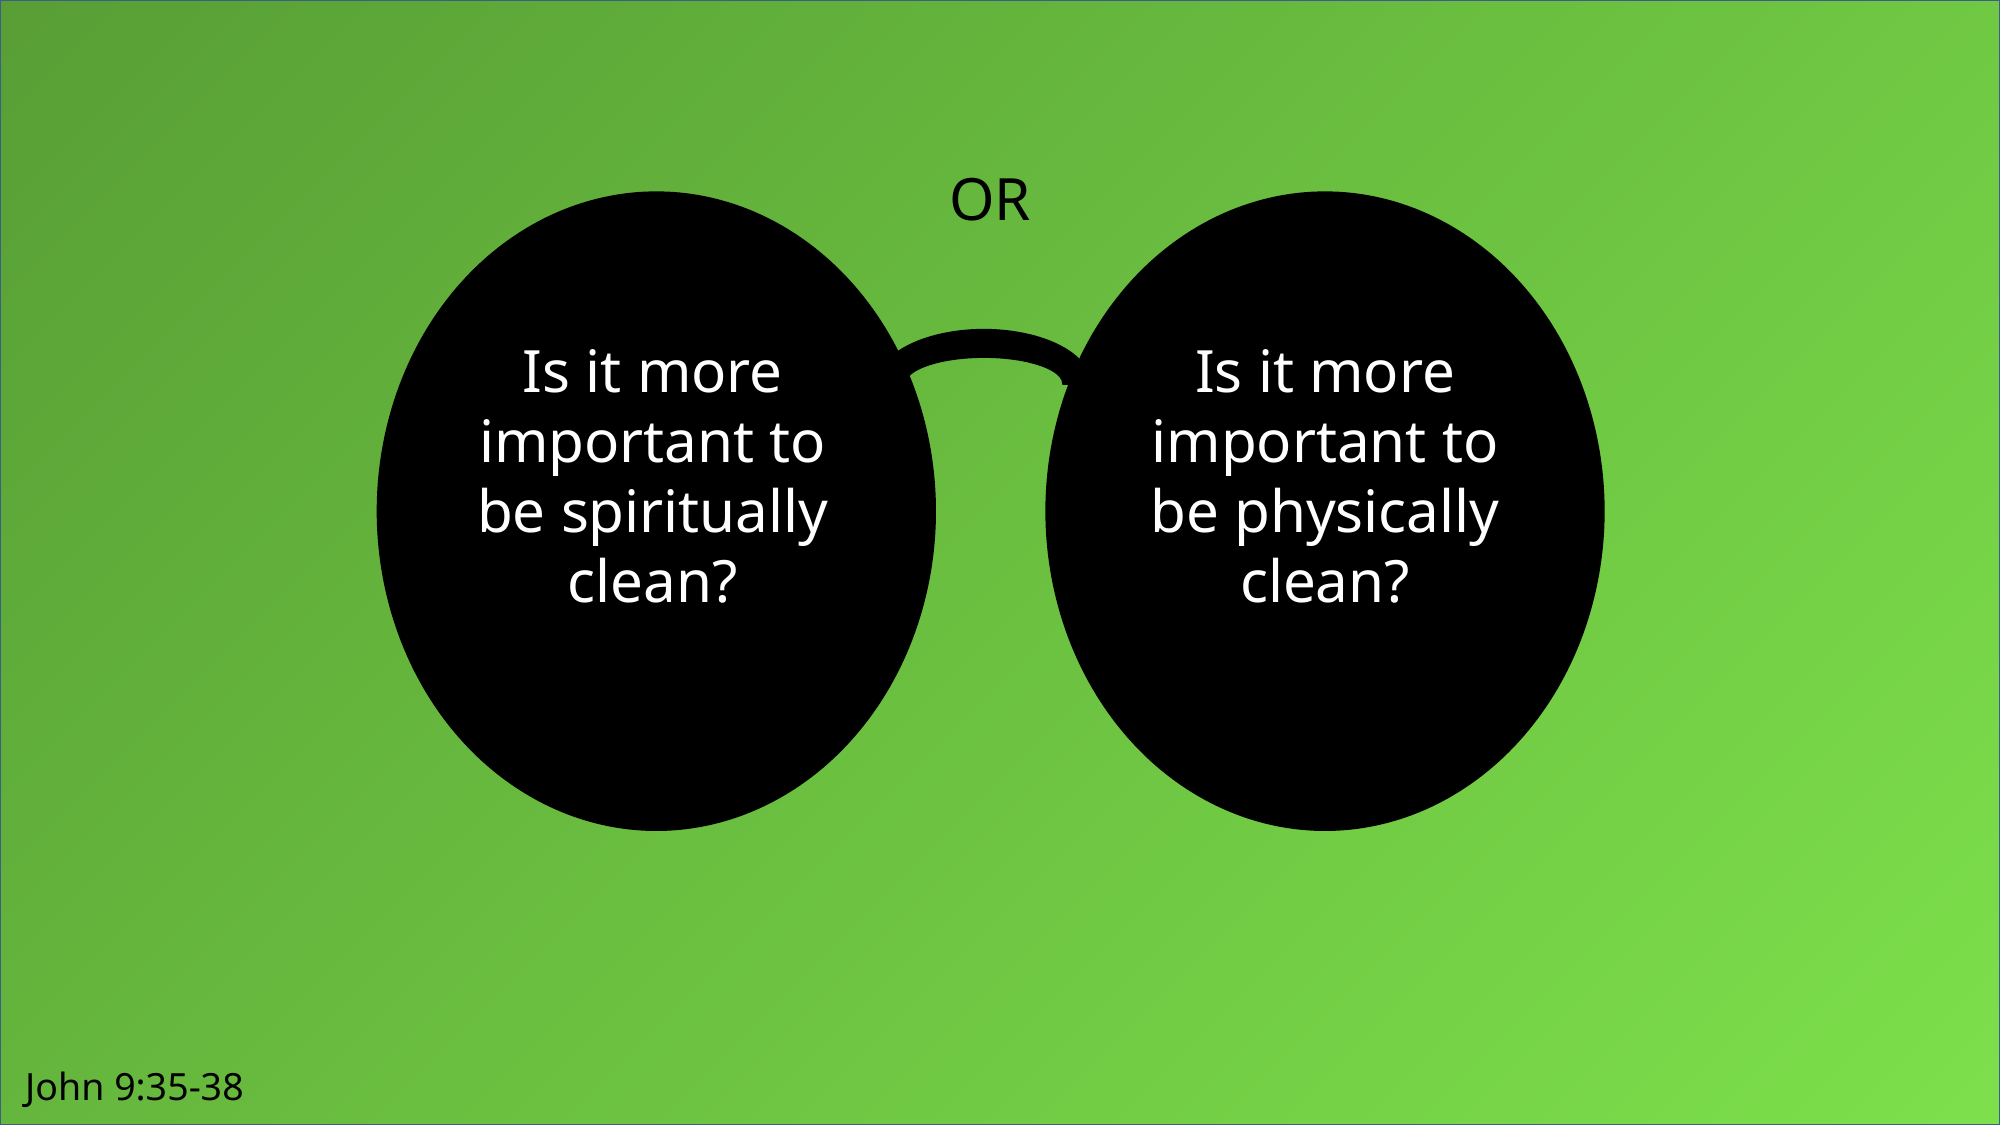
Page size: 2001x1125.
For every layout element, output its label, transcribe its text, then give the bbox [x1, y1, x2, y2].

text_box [377, 192, 1604, 830]
text_box [0, 0, 2000, 1125]
text_box OR [777, 154, 1203, 192]
text_box John 9:35-38 [10, 1055, 1011, 1116]
